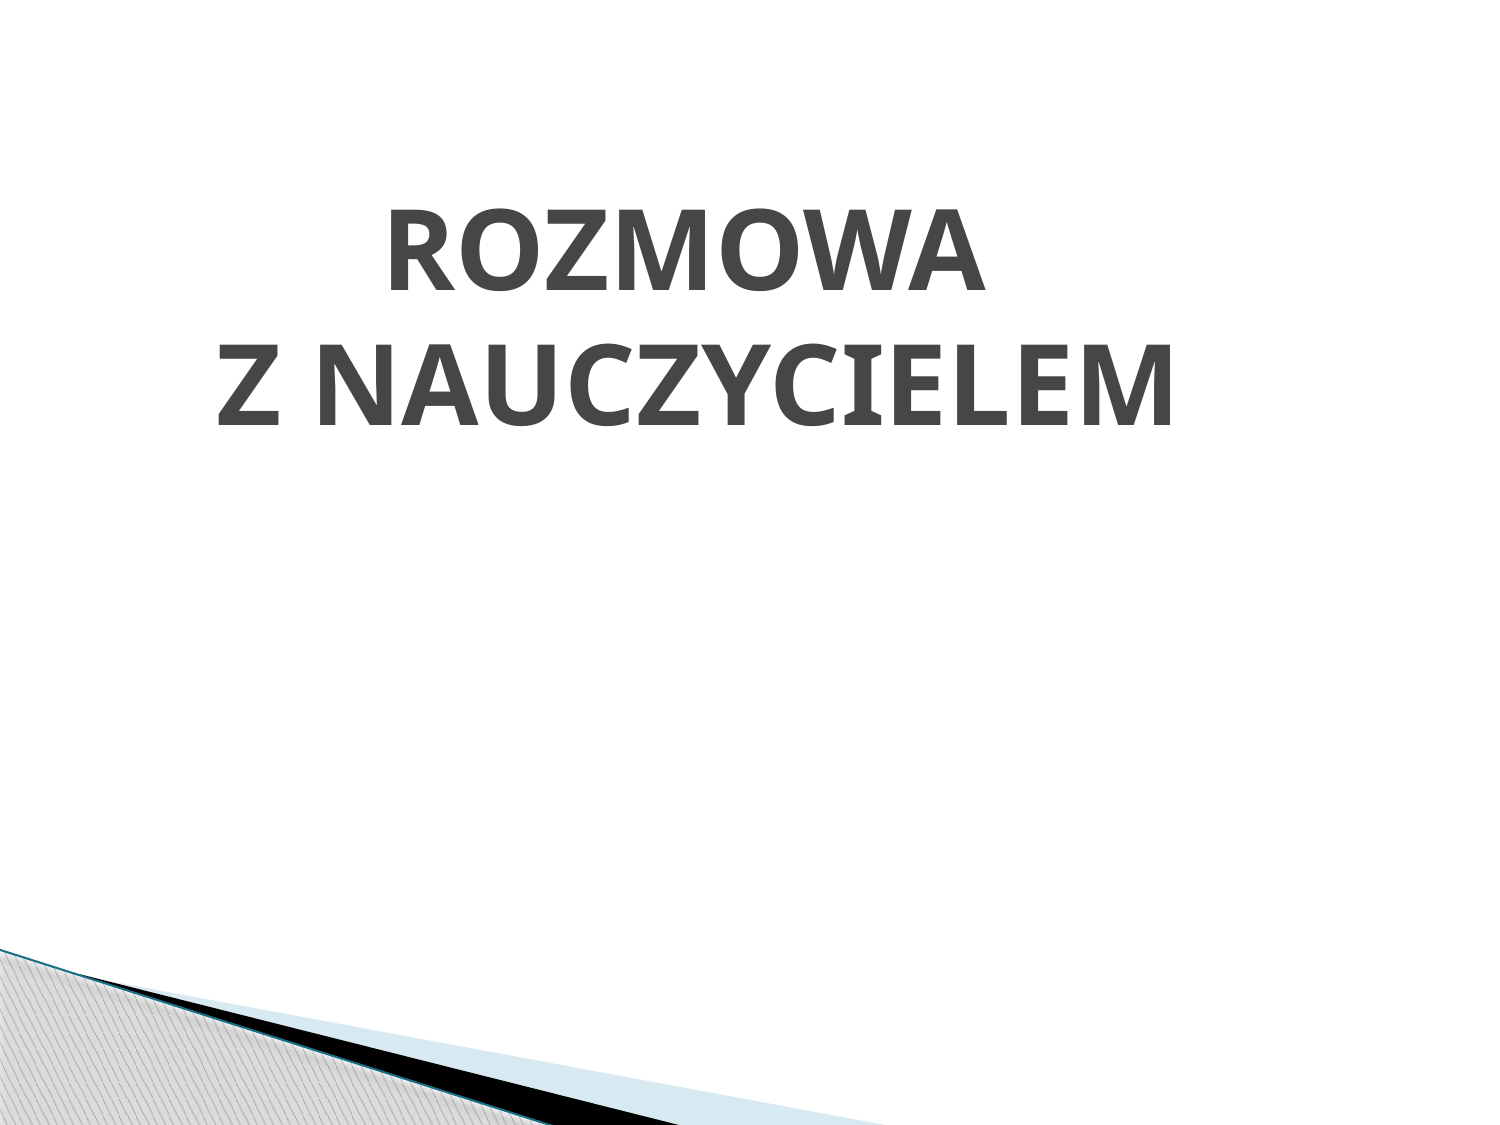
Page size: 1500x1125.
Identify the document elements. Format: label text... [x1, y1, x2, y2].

title ROZMOWA Z NAUCZYCIELEM [23, 35, 1374, 433]
